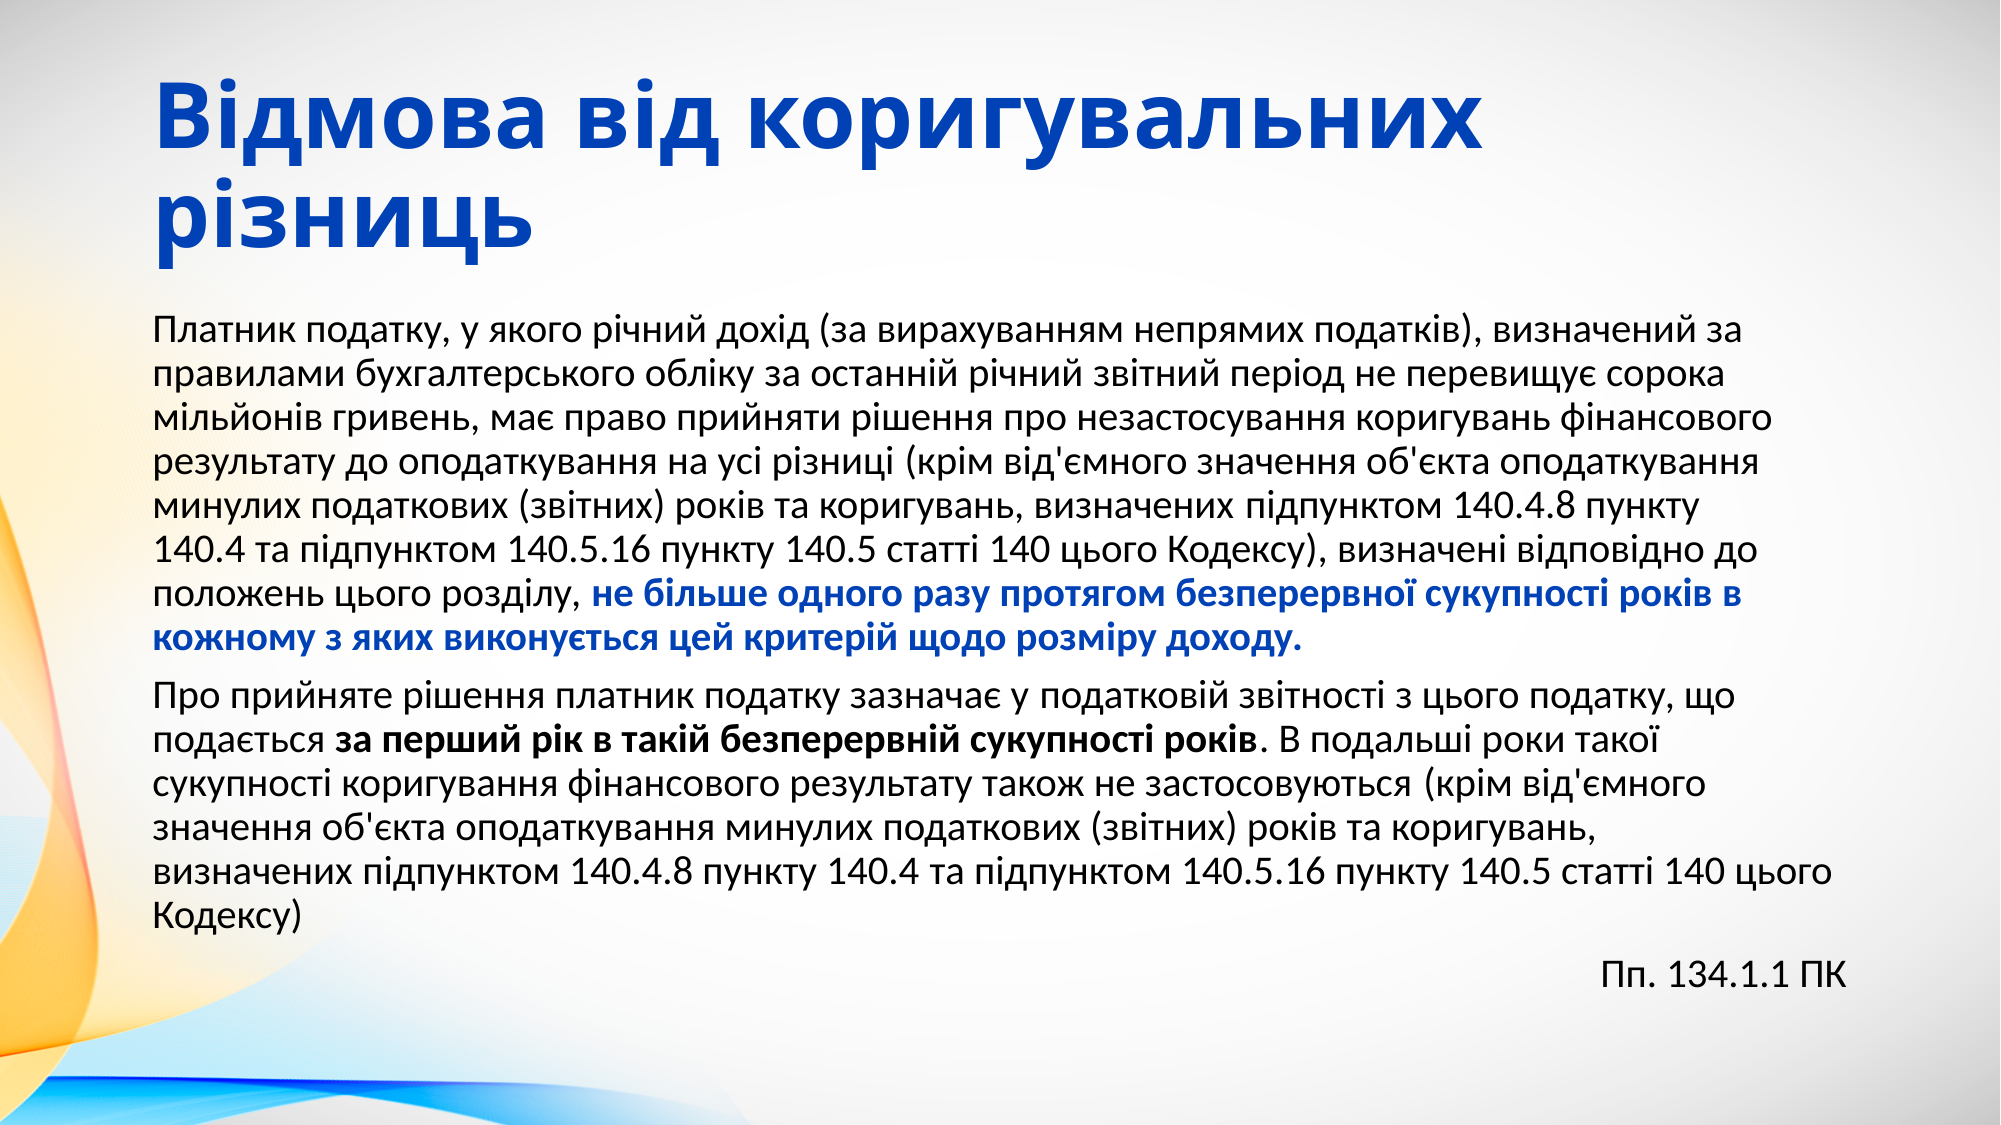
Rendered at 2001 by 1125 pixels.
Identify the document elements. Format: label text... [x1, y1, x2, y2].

title Відмова від коригувальних різниць [137, 59, 1863, 278]
picture [0, 0, 2000, 1125]
list Платник податку, у якого річний дохід (за вирахуванням непрямих податків), визначений за правилами бухгалтерського обліку за останній річний звітний період не перевищує сорока мільйонів гривень, має право прийняти рішення про незастосування коригувань фінансового результату до оподаткування на усі різниці (крім від'ємного значення об'єкта оподаткування минулих податкових (звітних) років та коригувань, визначених підпунктом 140.4.8 пункту 140.4 та підпунктом 140.5.16 пункту 140.5 статті 140 цього Кодексу), визначені відповідно до положень цього розділу, не більше одного разу протягом безперервної сукупності років в кожному з яких виконується цей критерій щодо розміру доходу. Про прийняте рішення платник податку зазначає у податковій звітності з цього податку, що подається за перший рік в такій безперервній сукупності років. В подальші роки такої сукупності коригування фінансового результату також не застосовуються (крім від'ємного значення об'єкта оподаткування минулих податкових (звітних) років та коригувань, визначених підпунктом 140.4.8 пункту 140.4 та підпунктом 140.5.16 пункту 140.5 статті 140 цього Кодексу) Пп. 134.1.1 ПК [137, 299, 1863, 1014]
